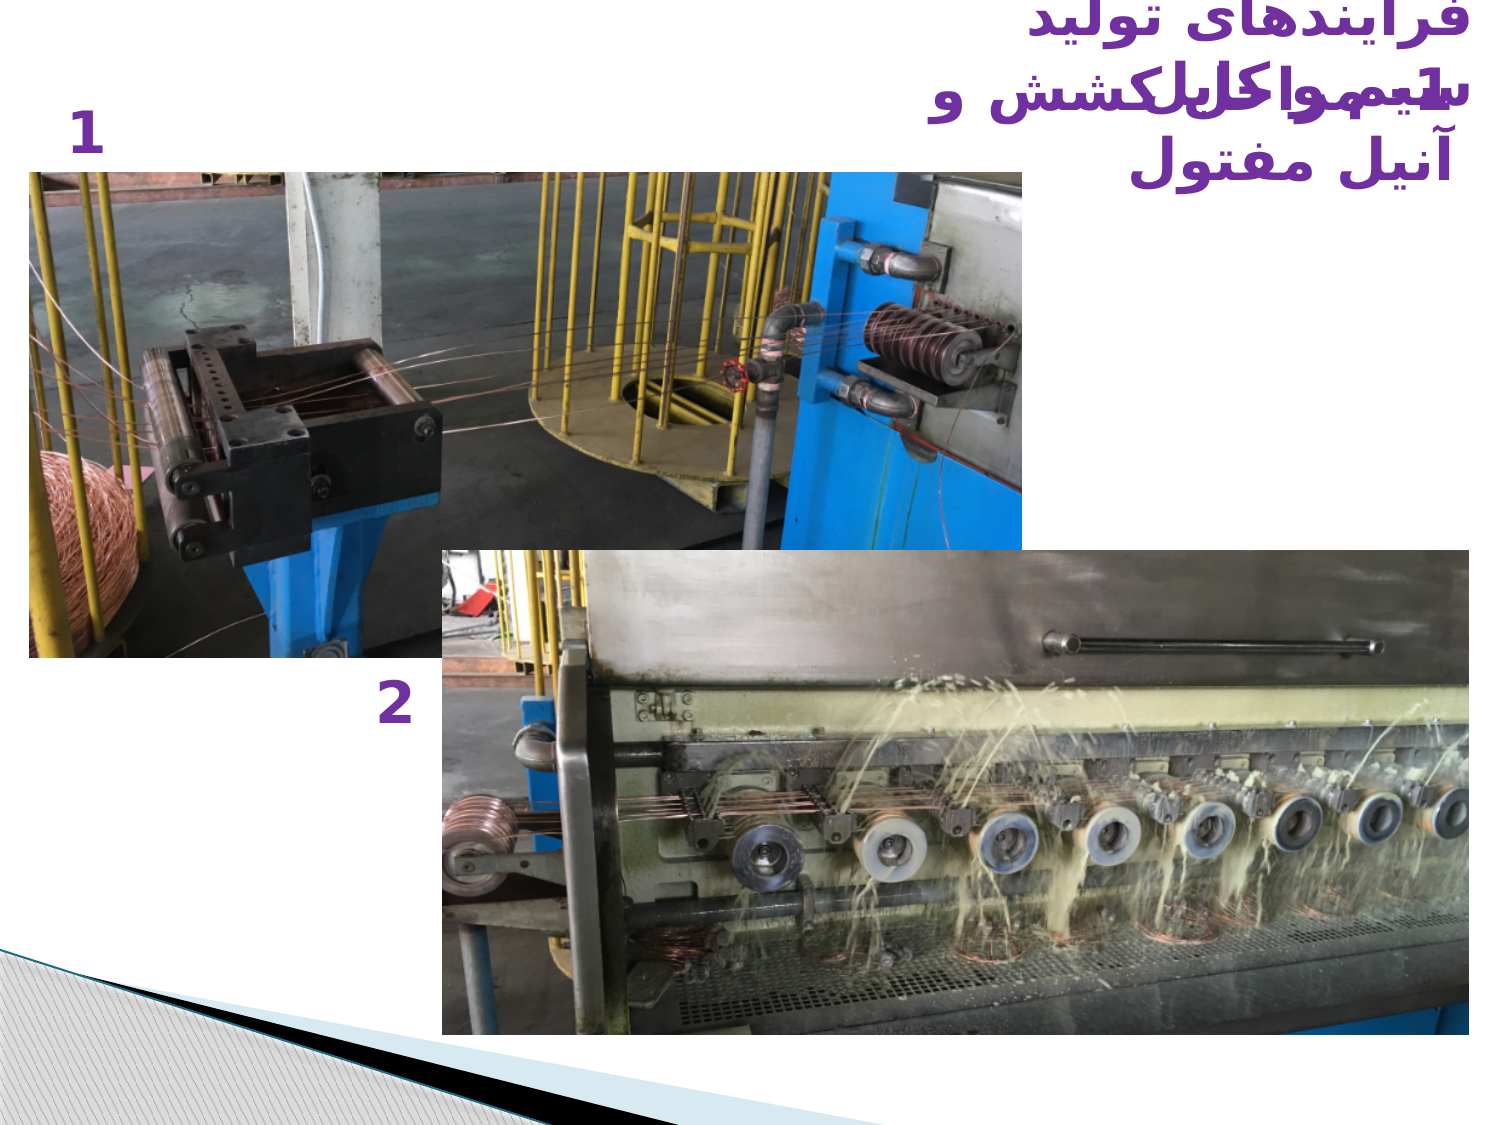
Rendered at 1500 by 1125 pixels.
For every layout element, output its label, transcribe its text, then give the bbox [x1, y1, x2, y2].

text_box 1 [27, 87, 146, 172]
text_box 2 [336, 670, 436, 743]
picture [29, 172, 1470, 1035]
text_box فرایندهای تولید سیم و کابل [872, 0, 1489, 125]
title 1- مراحل كشش و آنیل مفتول [805, 21, 1469, 224]
